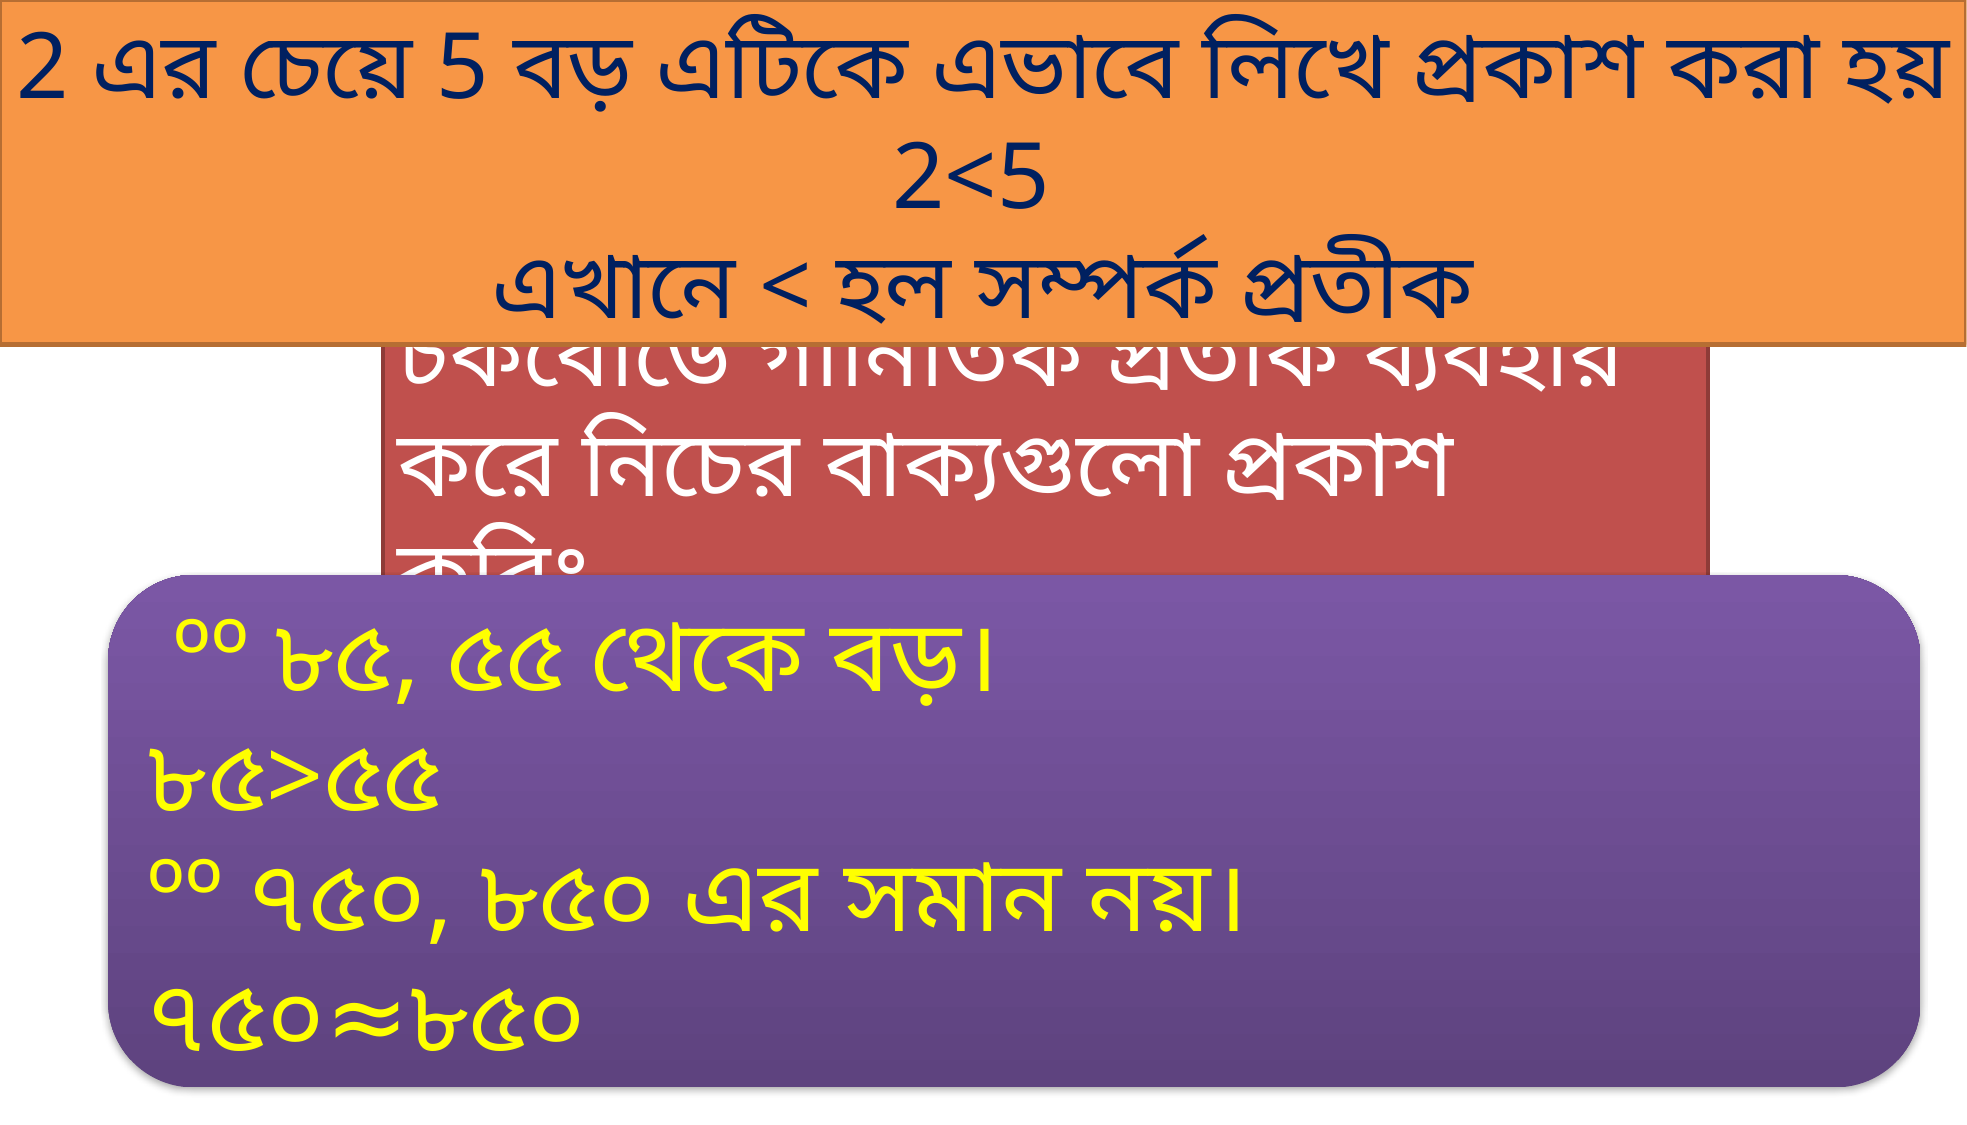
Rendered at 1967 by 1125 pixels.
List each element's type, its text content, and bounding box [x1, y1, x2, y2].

text_box চকবোর্ডে গানিতিক প্রতীক ব্যবহার করে নিচের বাক্যগুলো প্রকাশ করিঃ- [381, 347, 1710, 572]
text_box 2 এর চেয়ে 5 বড় এটিকে এভাবে লিখে প্রকাশ করা হয় 2<5 এখানে < হল সম্পর্ক প্রতীক [0, 0, 1967, 347]
text_box ºº ৮৫, ৫৫ থেকে বড়। ৮৫>৫৫ ºº ৭৫০, ৮৫০ এর সমান নয়। ৭৫০≈৮৫০ [108, 574, 1921, 1088]
